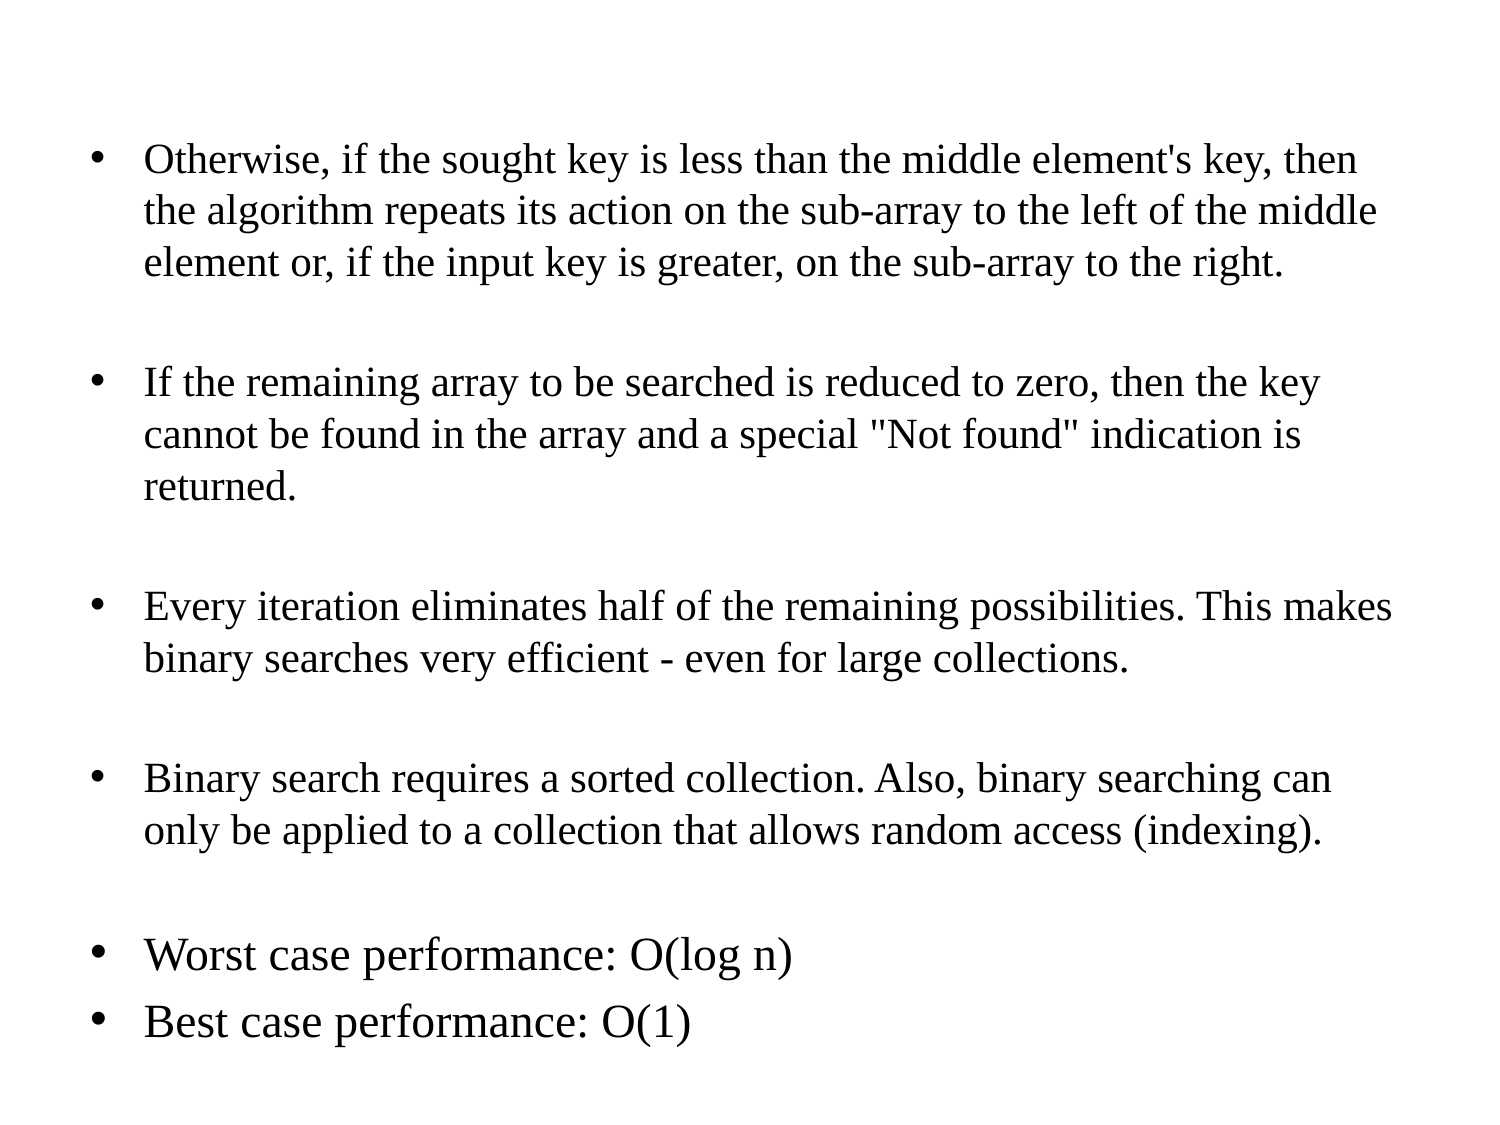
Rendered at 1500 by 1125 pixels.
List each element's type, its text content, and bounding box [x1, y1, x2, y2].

list Otherwise, if the sought key is less than the middle element's key, then the algorithm repeats its action on the sub-array to the left of the middle element or, if the input key is greater, on the sub-array to the right. If the remaining array to be searched is reduced to zero, then the key cannot be found in the array and a special "Not found" indication is returned. Every iteration eliminates half of the remaining possibilities. This makes binary searches very efficient - even for large collections. Binary search requires a sorted collection. Also, binary searching can only be applied to a collection that allows random access (indexing). Worst case performance: O(log n) Best case performance: O(1) [75, 62, 1425, 1075]
